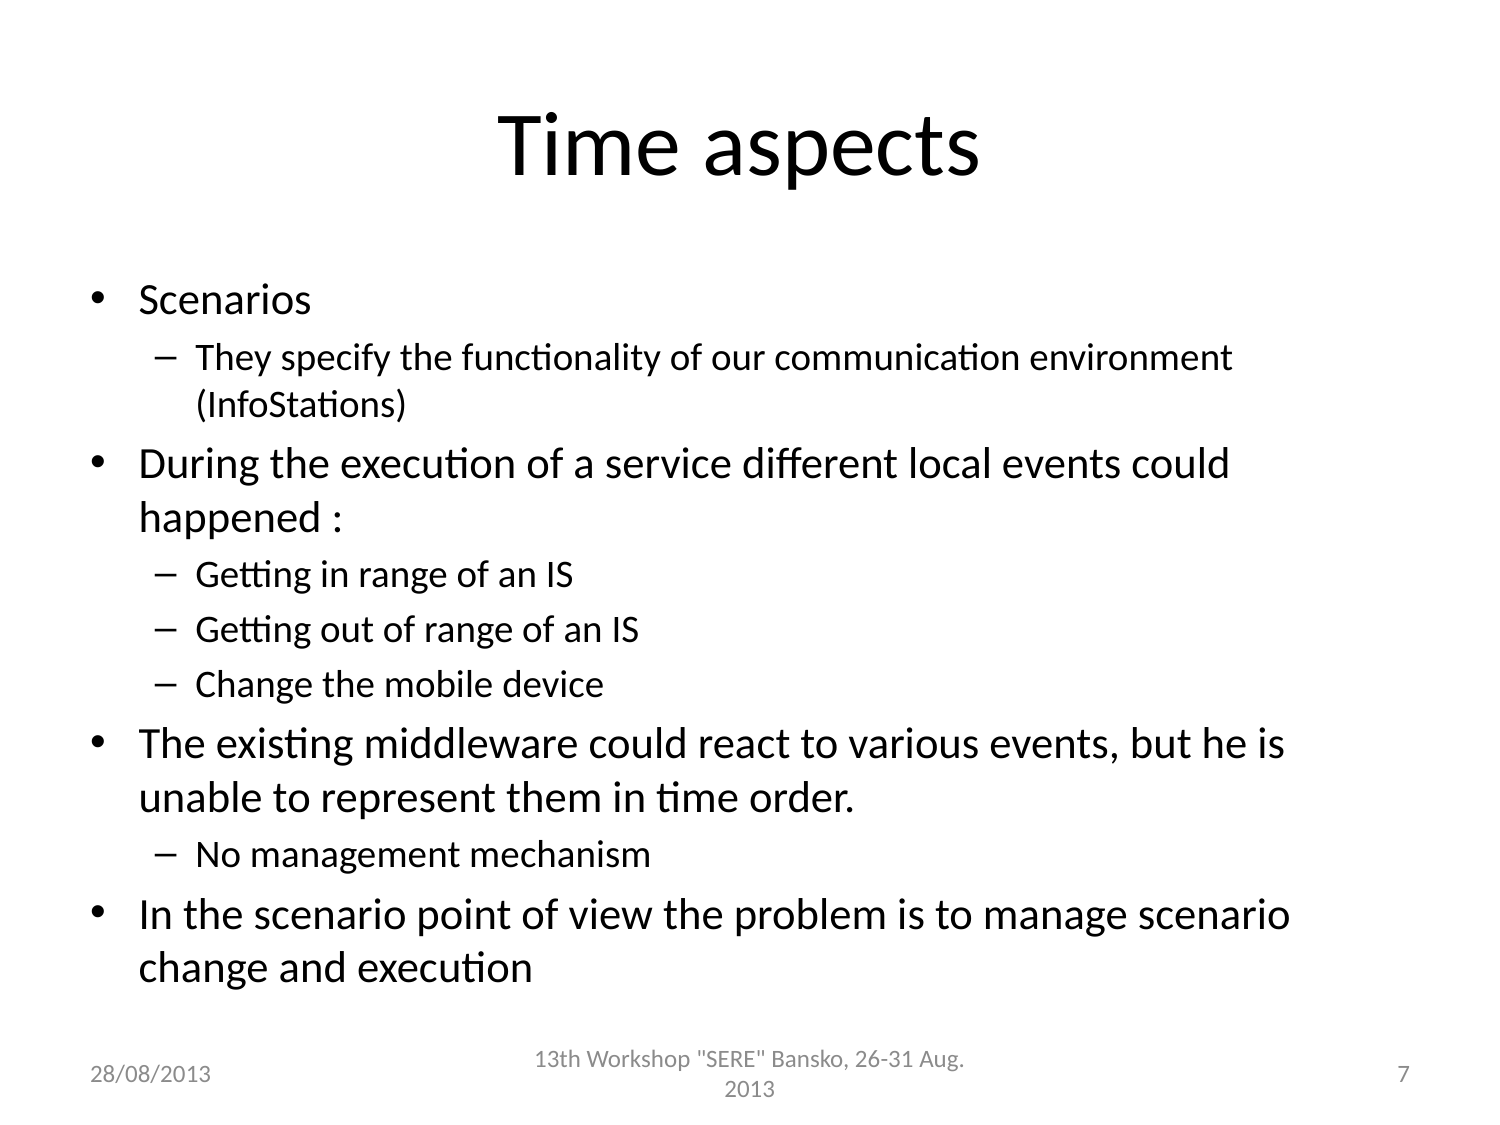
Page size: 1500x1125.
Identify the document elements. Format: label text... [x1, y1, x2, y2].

footer 13th Workshop "SERE" Bansko, 26-31 Aug. 2013 [512, 1042, 988, 1103]
slide_number 7 [1074, 1042, 1425, 1103]
title Time aspects [75, 45, 1425, 233]
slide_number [75, 1042, 425, 1103]
list Scenarios They specify the functionality of our communication environment (InfoStations) During the execution of a service different local events could happened : Getting in range of an IS Getting out of range of an IS Change the mobile device The existing middleware could react to various events, but he is unable to represent them in time order. No management mechanism In the scenario point of view the problem is to manage scenario change and execution [75, 262, 1425, 1005]
